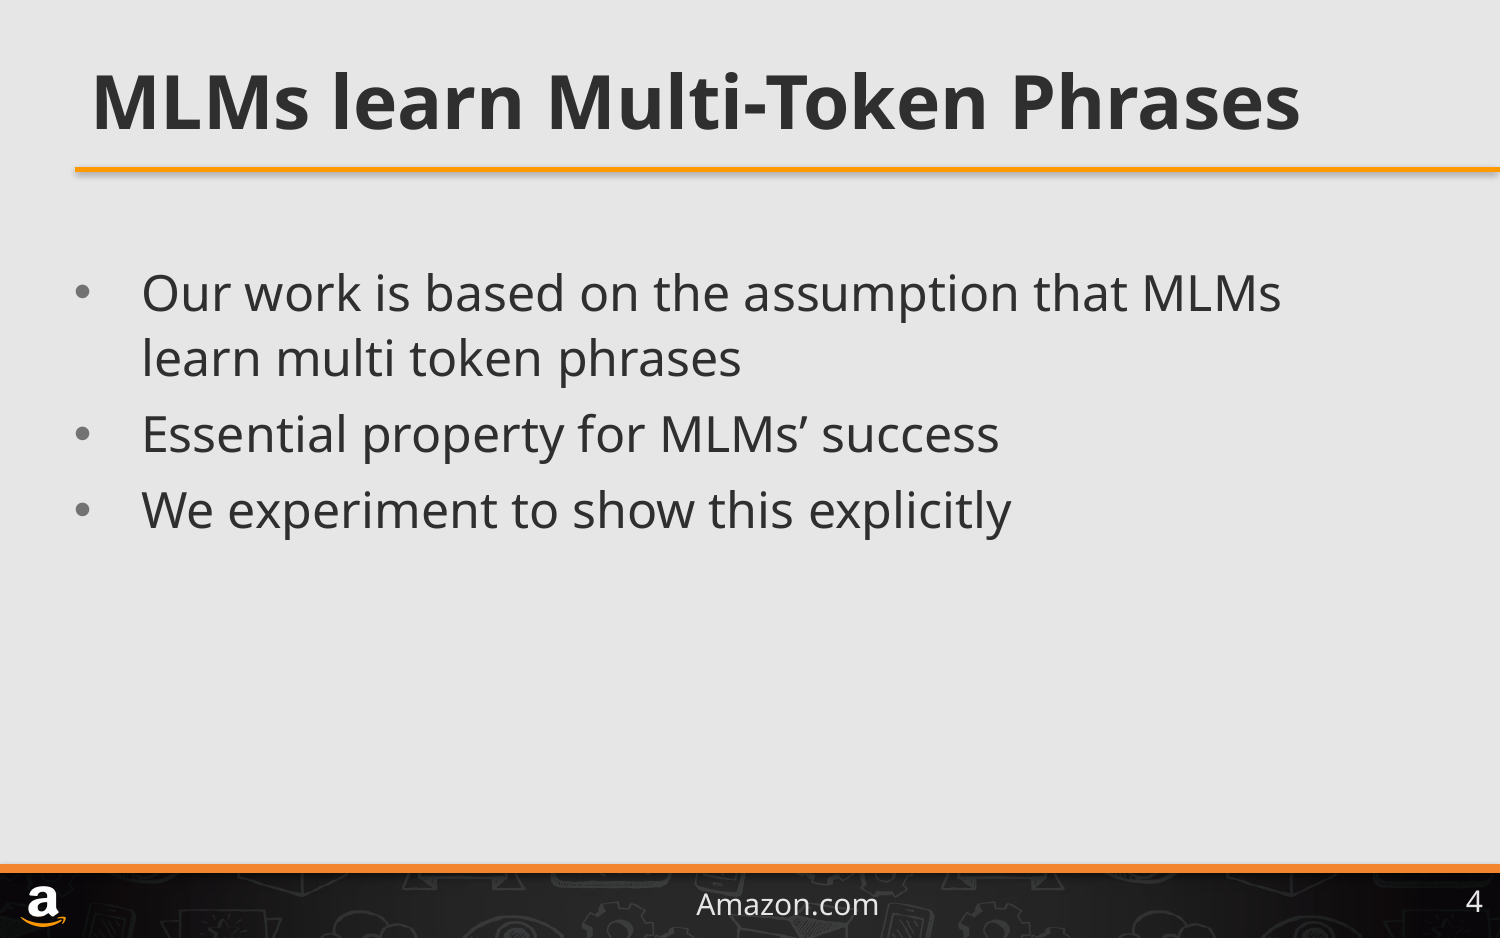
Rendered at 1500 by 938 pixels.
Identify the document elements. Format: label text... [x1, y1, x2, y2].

list Our work is based on the assumption that MLMs learn multi token phrases Essential property for MLMs’ success We experiment to show this explicitly [58, 247, 1409, 867]
footer Amazon.com [534, 878, 1042, 929]
picture [0, 873, 1500, 938]
slide_number 4 [1408, 878, 1499, 929]
title MLMs learn Multi-Token Phrases [75, 29, 1425, 171]
